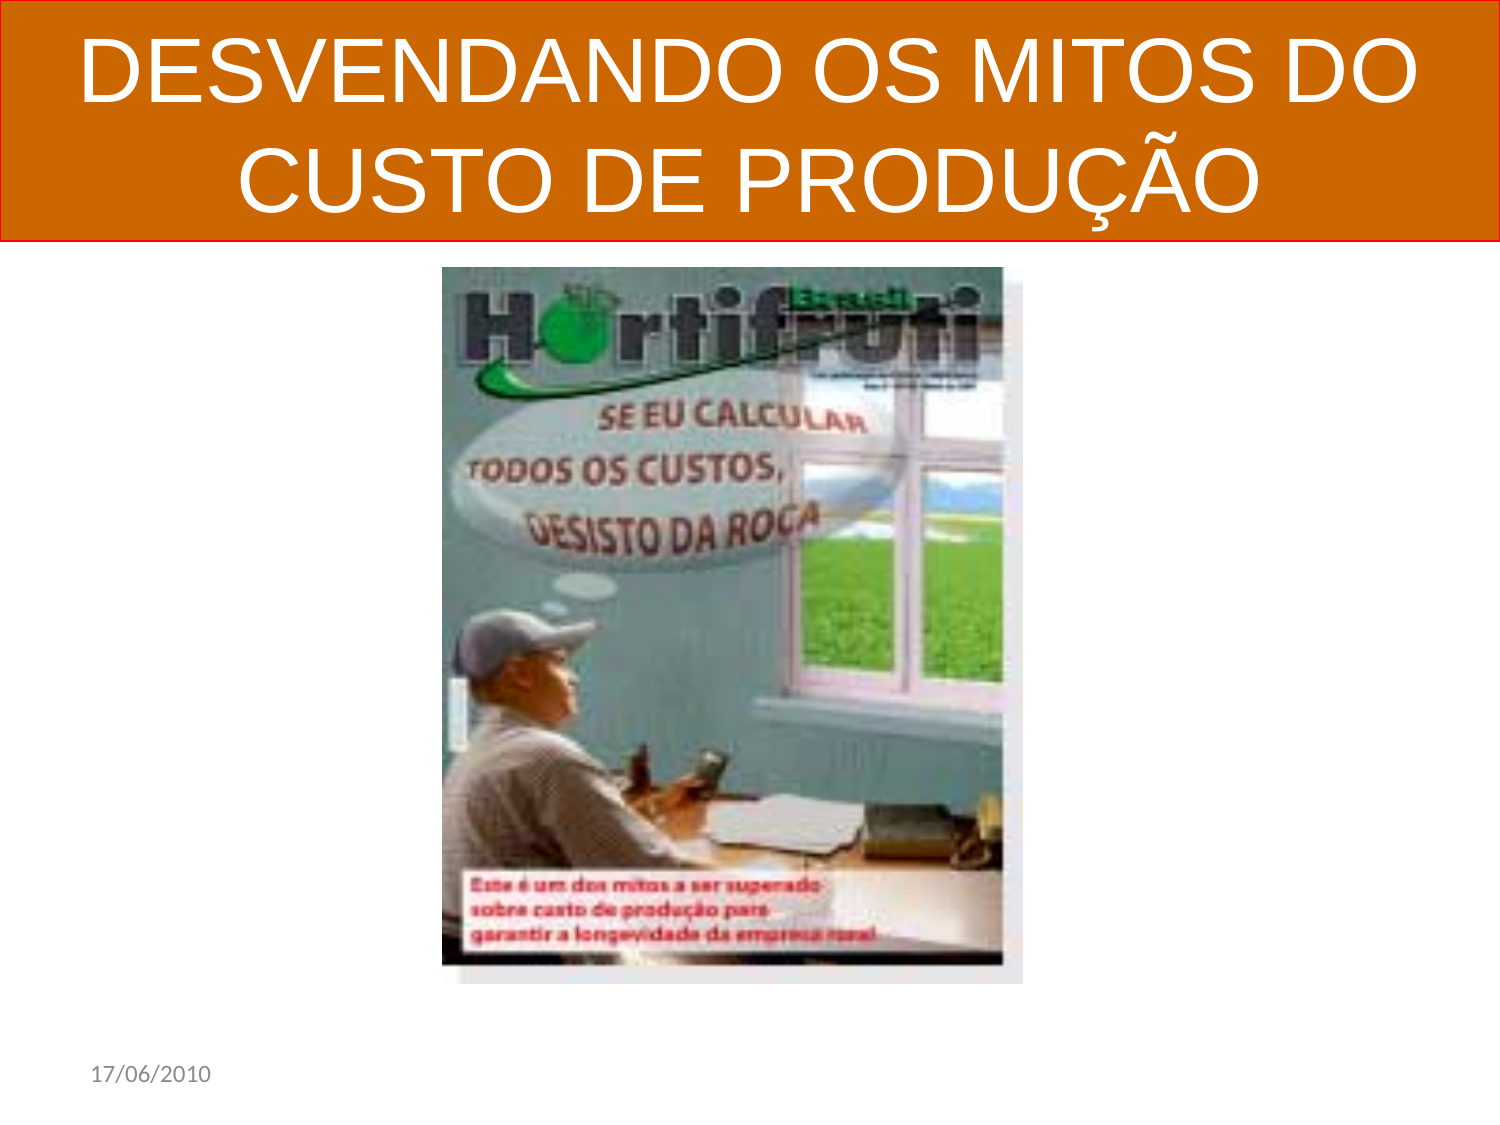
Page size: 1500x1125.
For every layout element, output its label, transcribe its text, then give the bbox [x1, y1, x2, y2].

text_box DESVENDANDO OS MITOS DO CUSTO DE PRODUÇÃO [0, 0, 1500, 242]
picture [442, 266, 1024, 984]
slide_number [75, 1042, 425, 1103]
